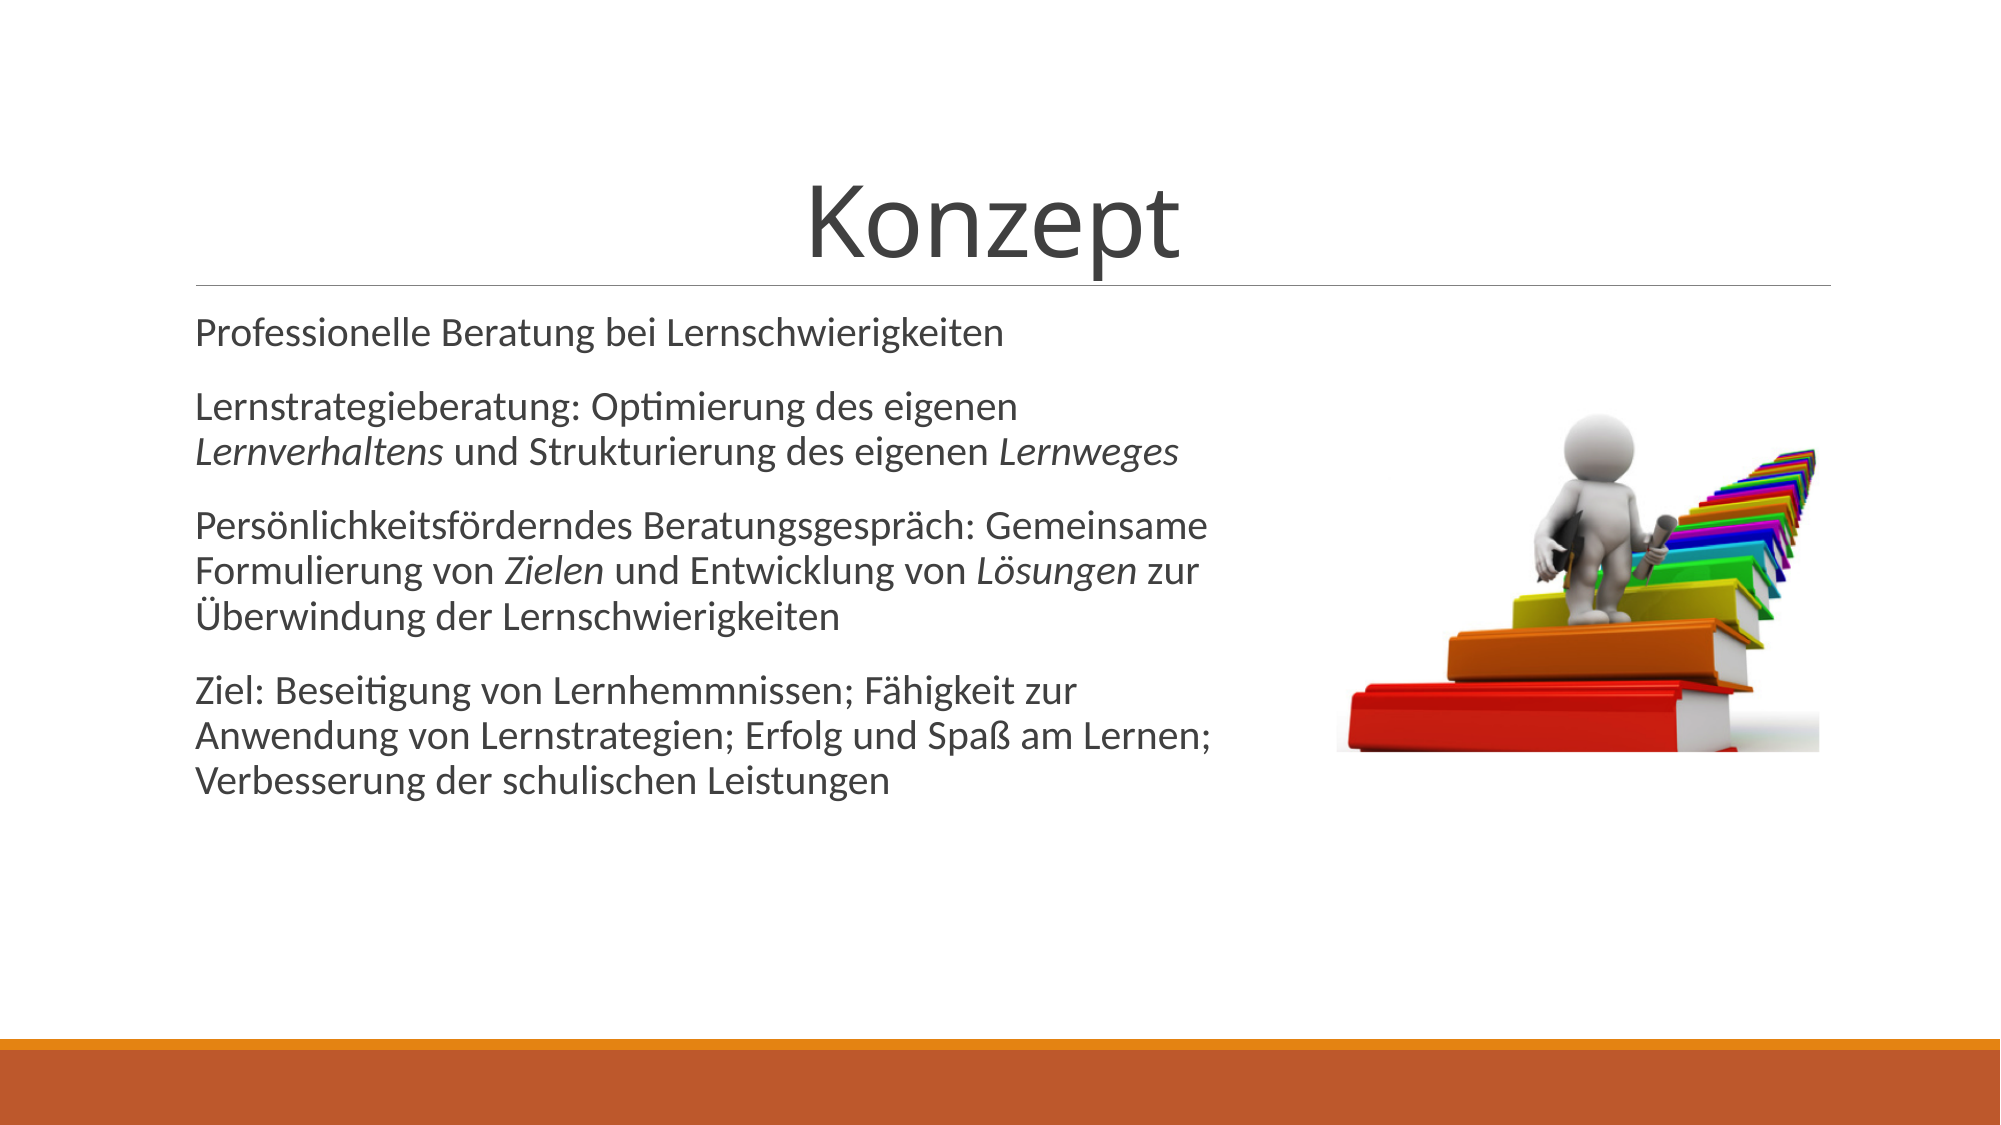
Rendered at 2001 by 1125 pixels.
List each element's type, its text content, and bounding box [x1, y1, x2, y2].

picture [1336, 389, 1821, 753]
title Konzept [180, 47, 1830, 285]
list Professionelle Beratung bei Lernschwierigkeiten Lernstrategieberatung: Optimierung des eigenen Lernverhaltens und Strukturierung des eigenen Lernweges Persönlichkeitsförderndes Beratungsgespräch: Gemeinsame Formulierung von Zielen und Entwicklung von Lösungen zur Überwindung der Lernschwierigkeiten Ziel: Beseitigung von Lernhemmnissen; Fähigkeit zur Anwendung von Lernstrategien; Erfolg und Spaß am Lernen; Verbesserung der schulischen Leistungen [180, 302, 1239, 963]
